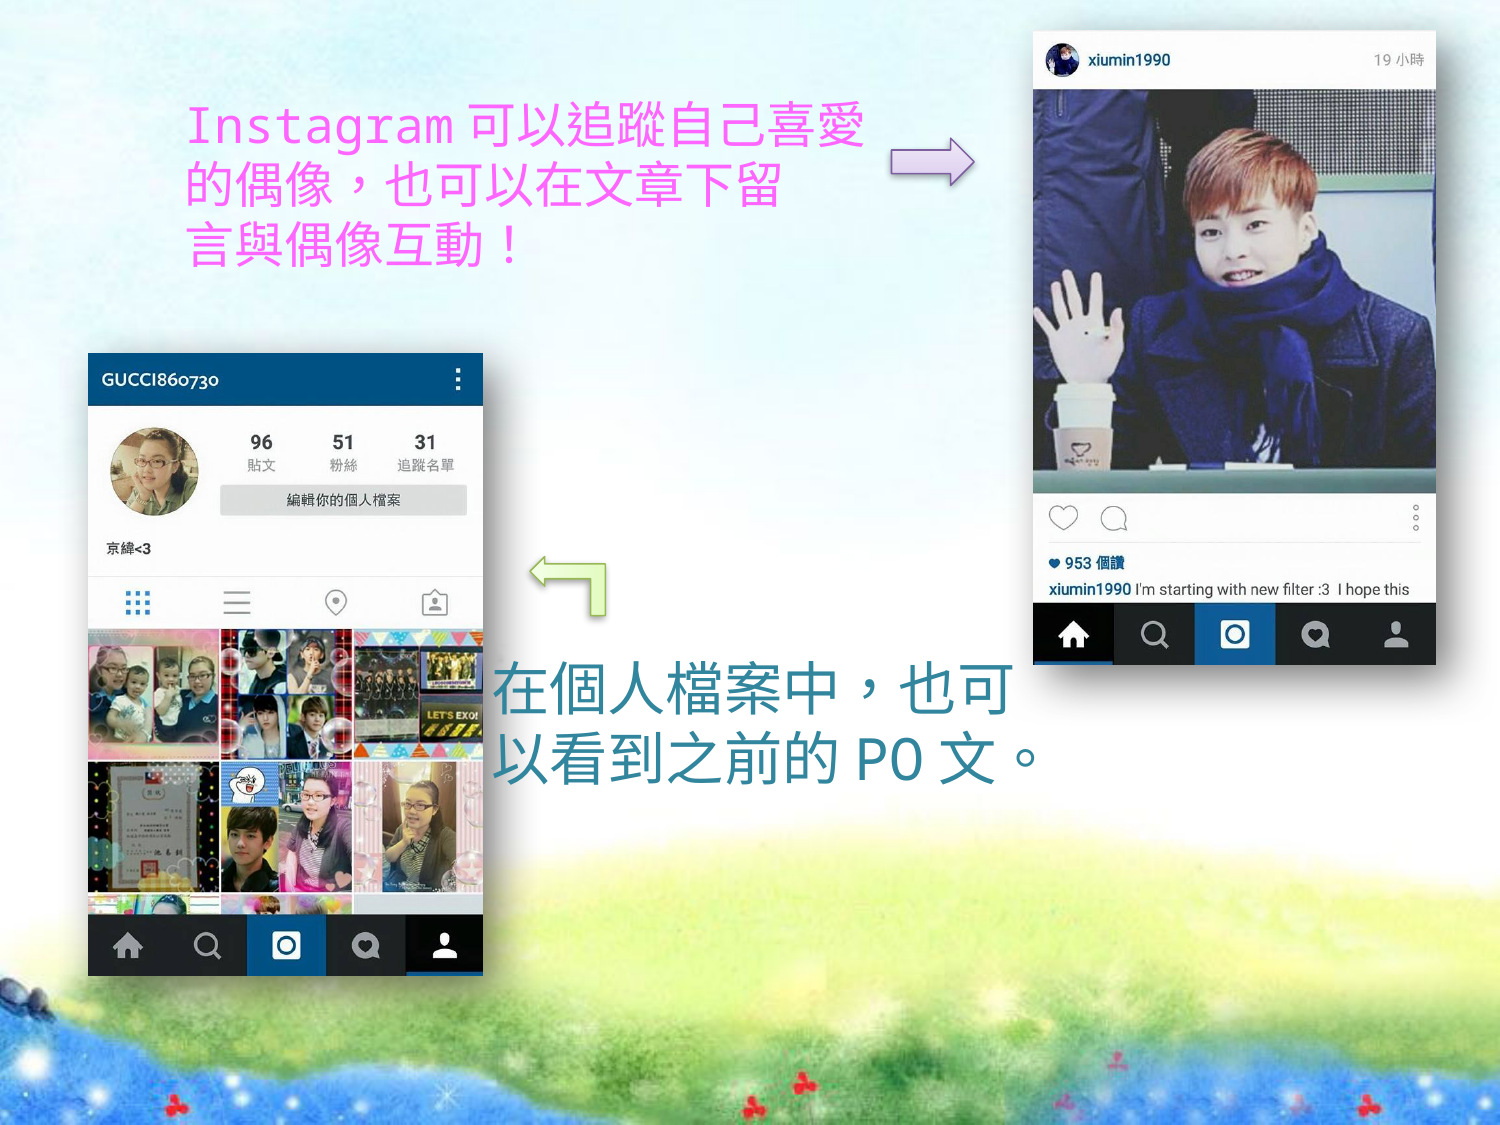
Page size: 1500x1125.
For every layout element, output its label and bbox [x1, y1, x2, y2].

picture [1033, 30, 1437, 665]
list [0, 0, 1500, 1125]
picture [88, 353, 483, 976]
